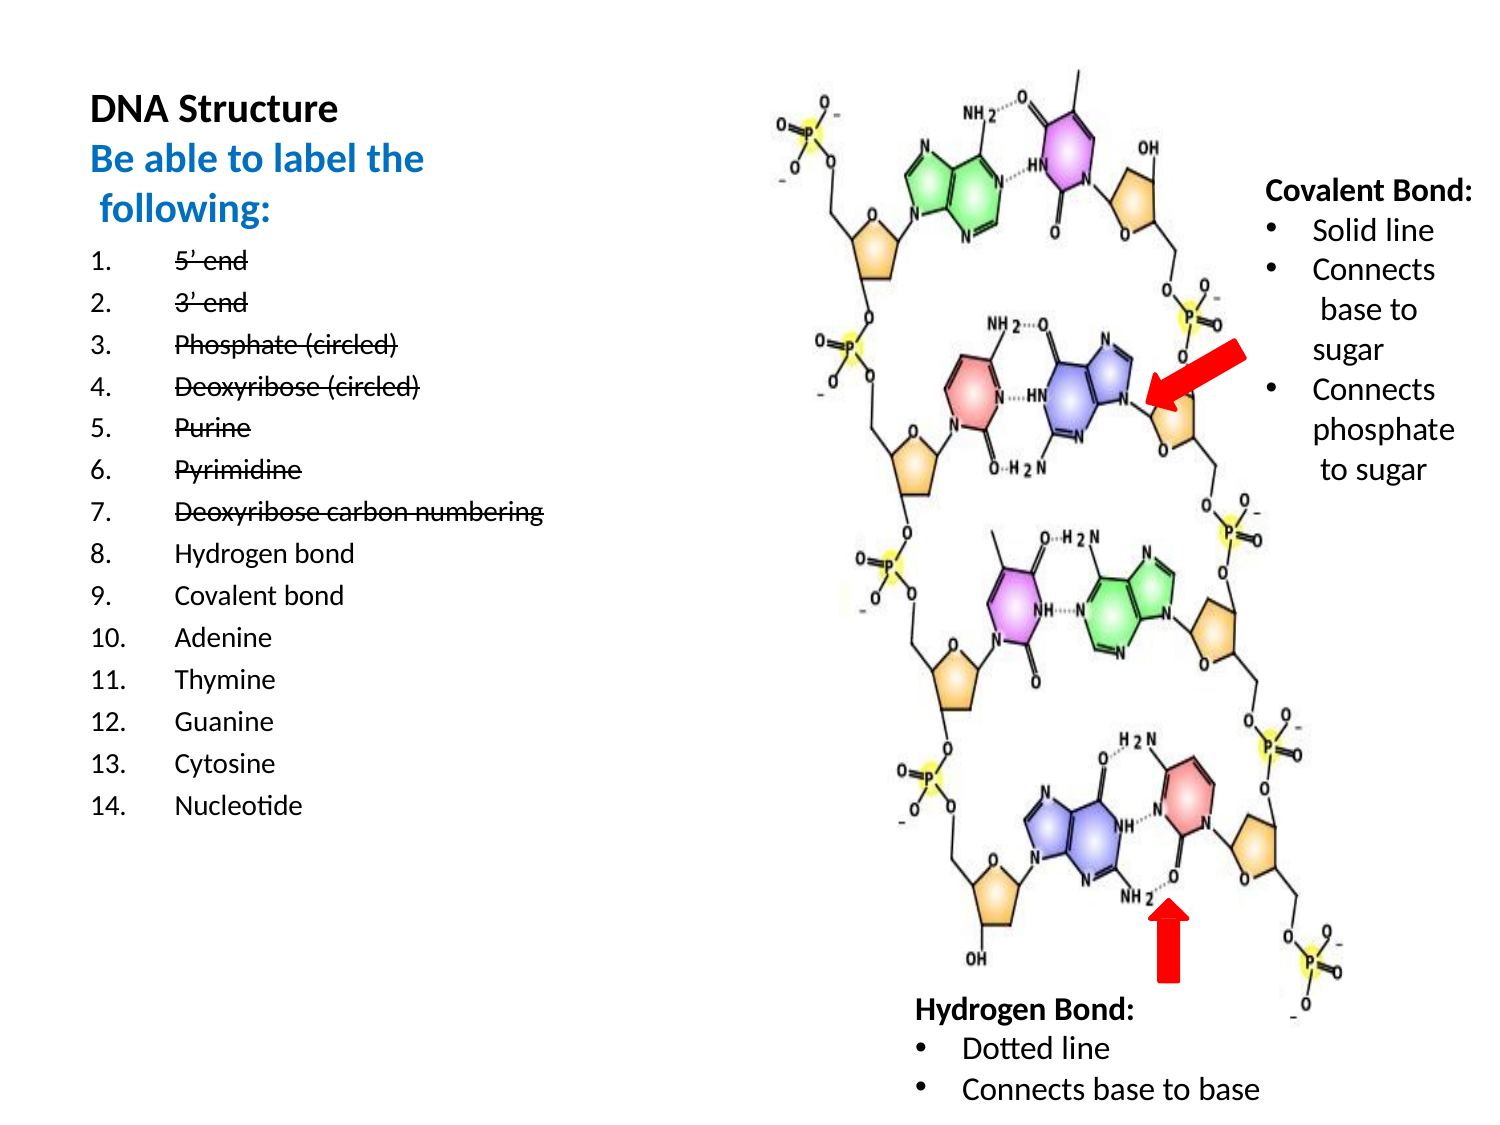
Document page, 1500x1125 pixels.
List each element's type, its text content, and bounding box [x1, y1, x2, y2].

title DNA Structure Be able to label the following: [87, 80, 428, 241]
text_box [749, 51, 1354, 1038]
text_box Solid line Connects base to sugar Connects phosphate to sugar [1263, 207, 1459, 488]
text_box Hydrogen Bond: Dotted line Connects base to base [913, 986, 1267, 1107]
text_box Covalent Bond: [1263, 167, 1478, 208]
text_box [1147, 340, 1245, 410]
list 5’ end 3’ end Phosphate (circled) Deoxyribose (circled) Purine Pyrimidine Deoxyribose carbon numbering Hydrogen bond Covalent bond Adenine Thymine Guanine Cytosine Nucleotide [87, 241, 549, 879]
text_box [1149, 899, 1188, 982]
